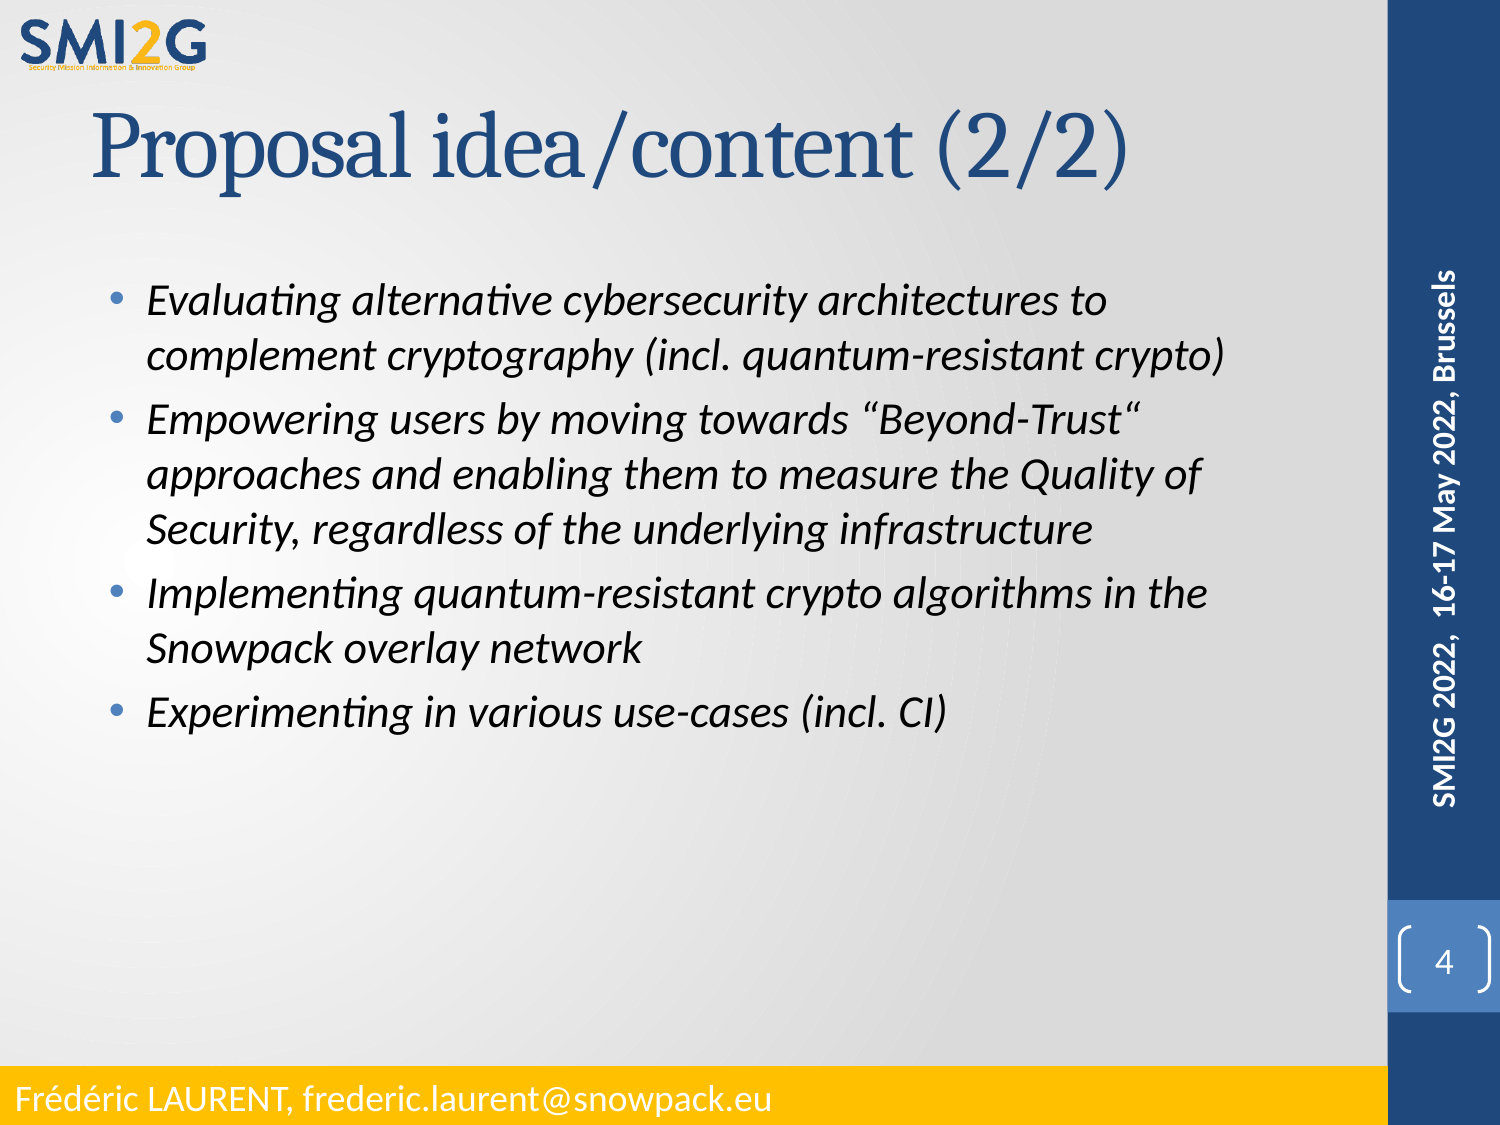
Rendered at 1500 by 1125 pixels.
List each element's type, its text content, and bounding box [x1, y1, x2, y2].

slide_number 4 [1397, 925, 1492, 994]
list Evaluating alternative cybersecurity architectures to complement cryptography (incl. quantum-resistant crypto) Empowering users by moving towards “Beyond-Trust“ approaches and enabling them to measure the Quality of Security, regardless of the underlying infrastructure Implementing quantum-resistant crypto algorithms in the Snowpack overlay network Experimenting in various use-cases (incl. CI) [75, 262, 1325, 1050]
text_box Frédéric LAURENT, frederic.laurent@snowpack.eu [0, 1066, 1388, 1125]
title Proposal idea/content (2/2) [75, 45, 1325, 233]
footer SMI2G 2022, 16-17 May 2022, Brussels [1411, 255, 1472, 901]
picture [17, 13, 209, 77]
